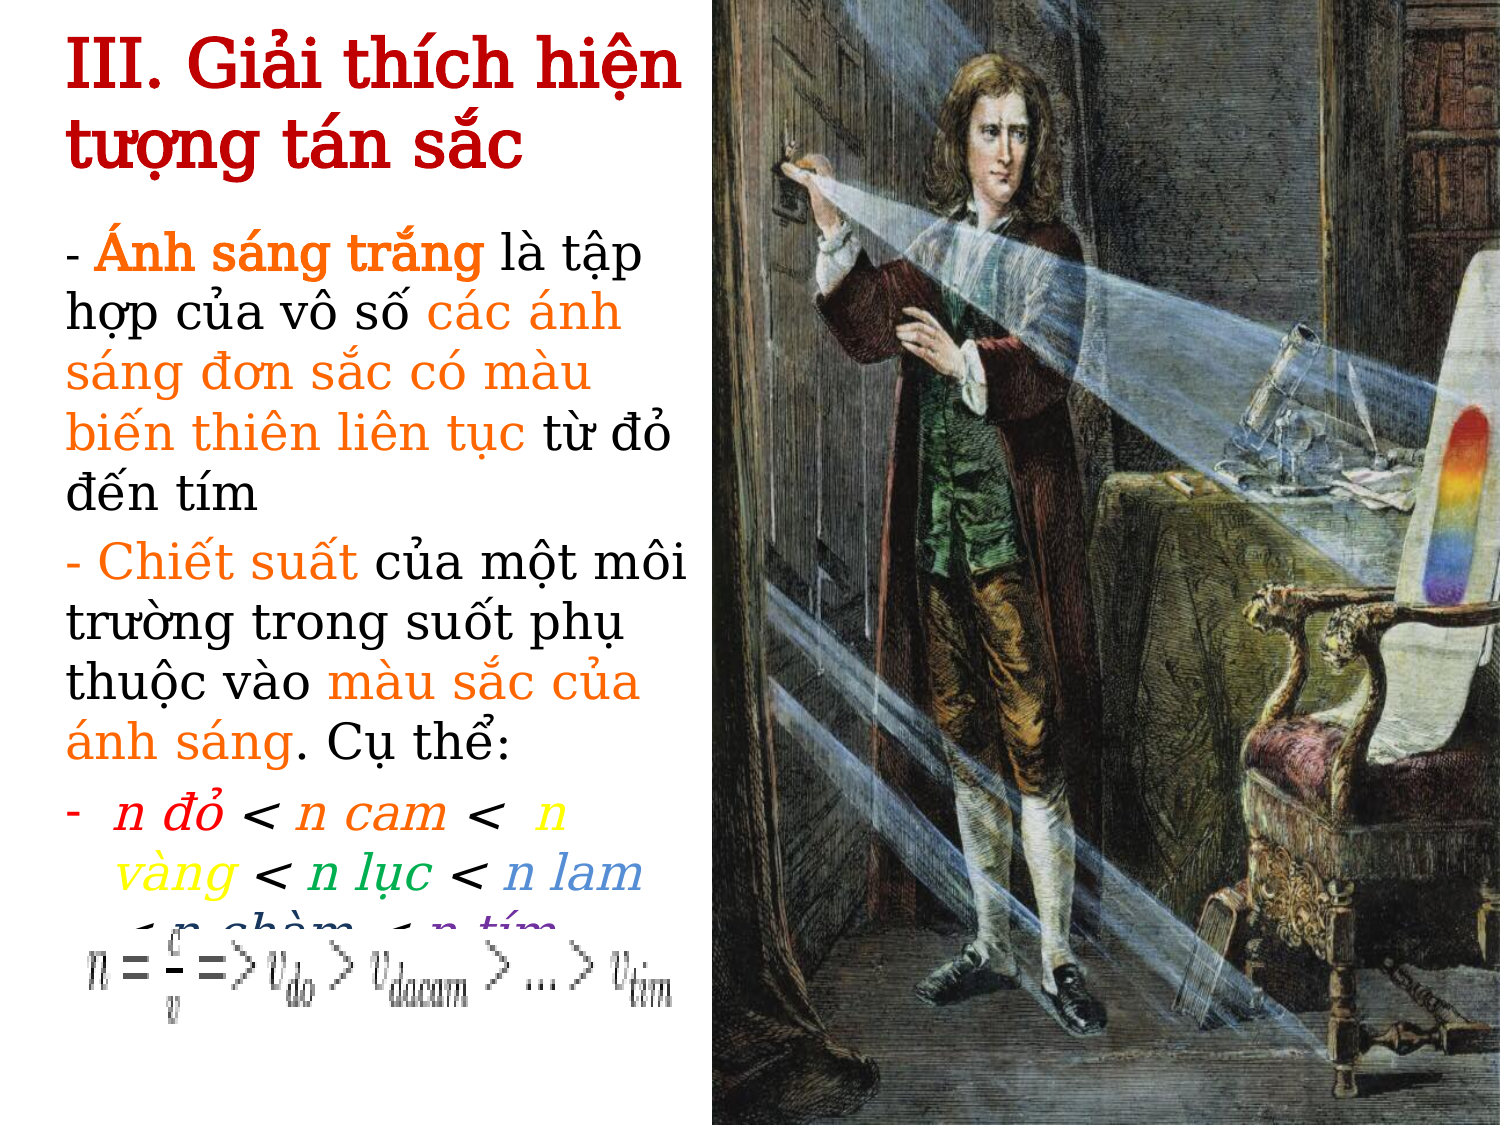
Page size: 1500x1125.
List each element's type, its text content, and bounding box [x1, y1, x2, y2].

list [712, 0, 1500, 1125]
list - Ánh sáng trắng là tập hợp của vô số các ánh sáng đơn sắc có màu biến thiên liên tục từ đỏ đến tím - Chiết suất của một môi trường trong suốt phụ thuộc vào màu sắc của ánh sáng. Cụ thể: n đỏ < n cam < n vàng < n lục < n lam < n chàm < n tím [50, 212, 707, 1025]
title III. Giải thích hiện tượng tán sắc [50, 37, 707, 188]
picture [87, 929, 676, 1024]
